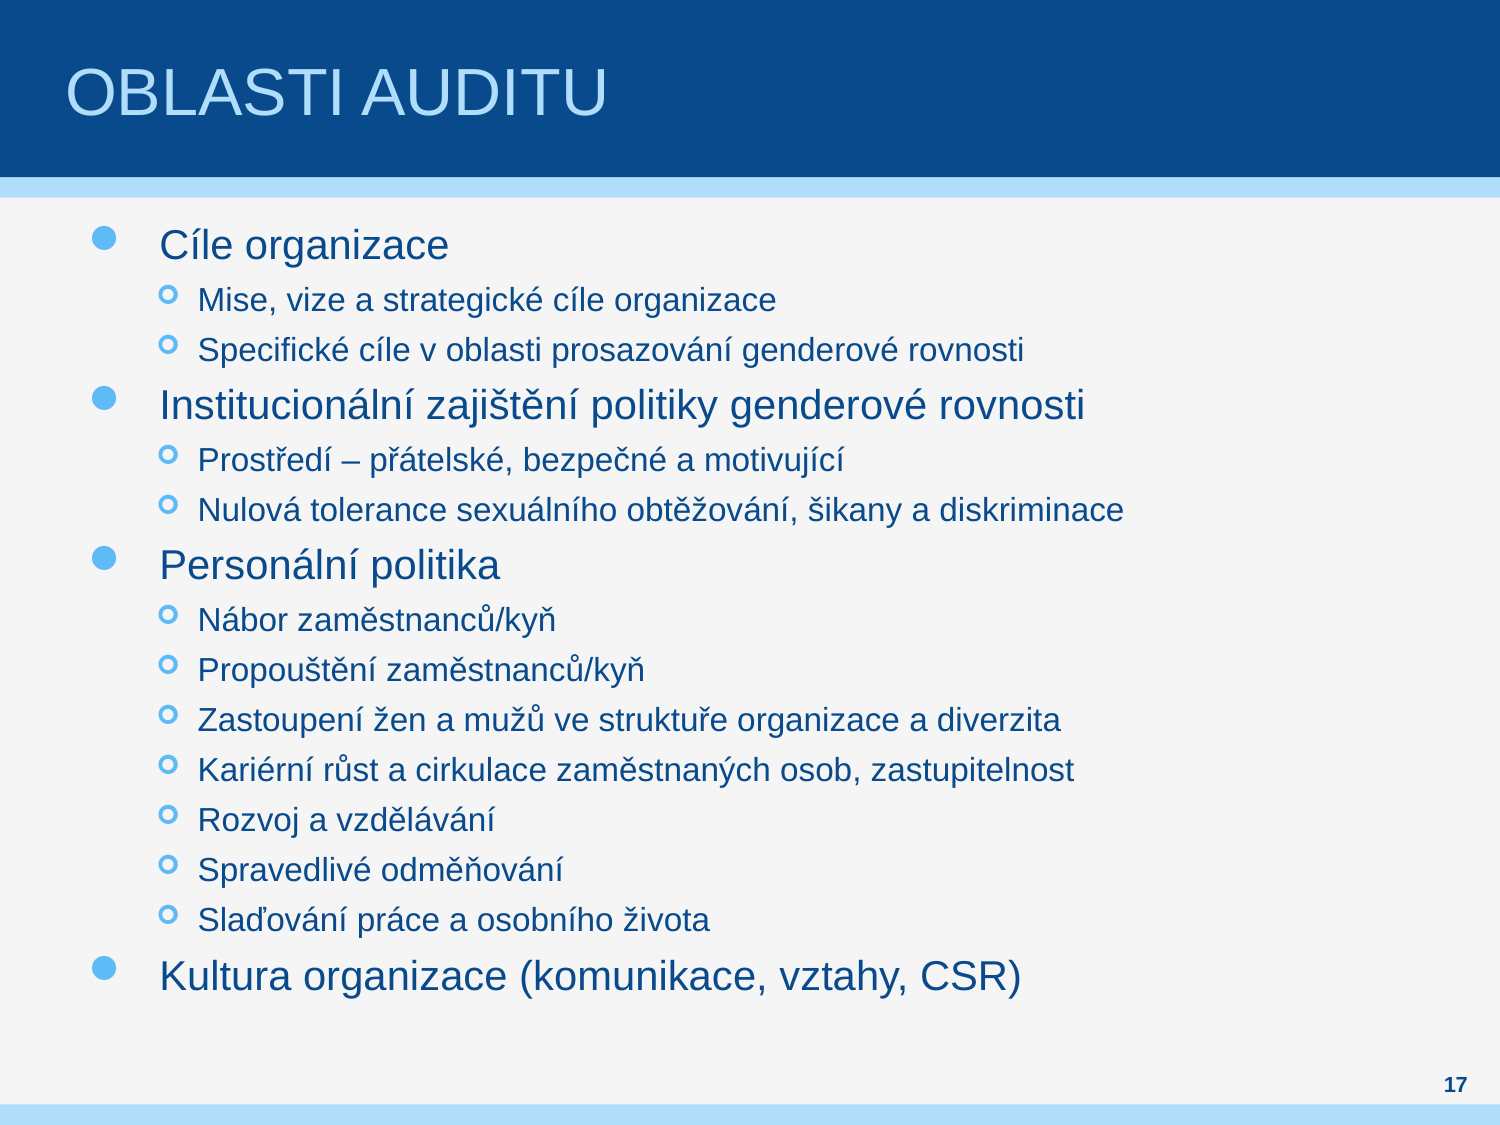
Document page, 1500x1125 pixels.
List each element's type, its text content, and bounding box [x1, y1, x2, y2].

title Oblasti auditu [59, 0, 1441, 178]
list Cíle organizace Mise, vize a strategické cíle organizace Specifické cíle v oblasti prosazování genderové rovnosti Institucionální zajištění politiky genderové rovnosti Prostředí – přátelské, bezpečné a motivující Nulová tolerance sexuálního obtěžování, šikany a diskriminace Personální politika Nábor zaměstnanců/kyň Propouštění zaměstnanců/kyň Zastoupení žen a mužů ve struktuře organizace a diverzita Kariérní růst a cirkulace zaměstnaných osob, zastupitelnost Rozvoj a vzdělávání Spravedlivé odměňování Slaďování práce a osobního života Kultura organizace (komunikace, vztahy, CSR) [88, 208, 1412, 999]
slide_number 17 [1417, 1068, 1495, 1099]
